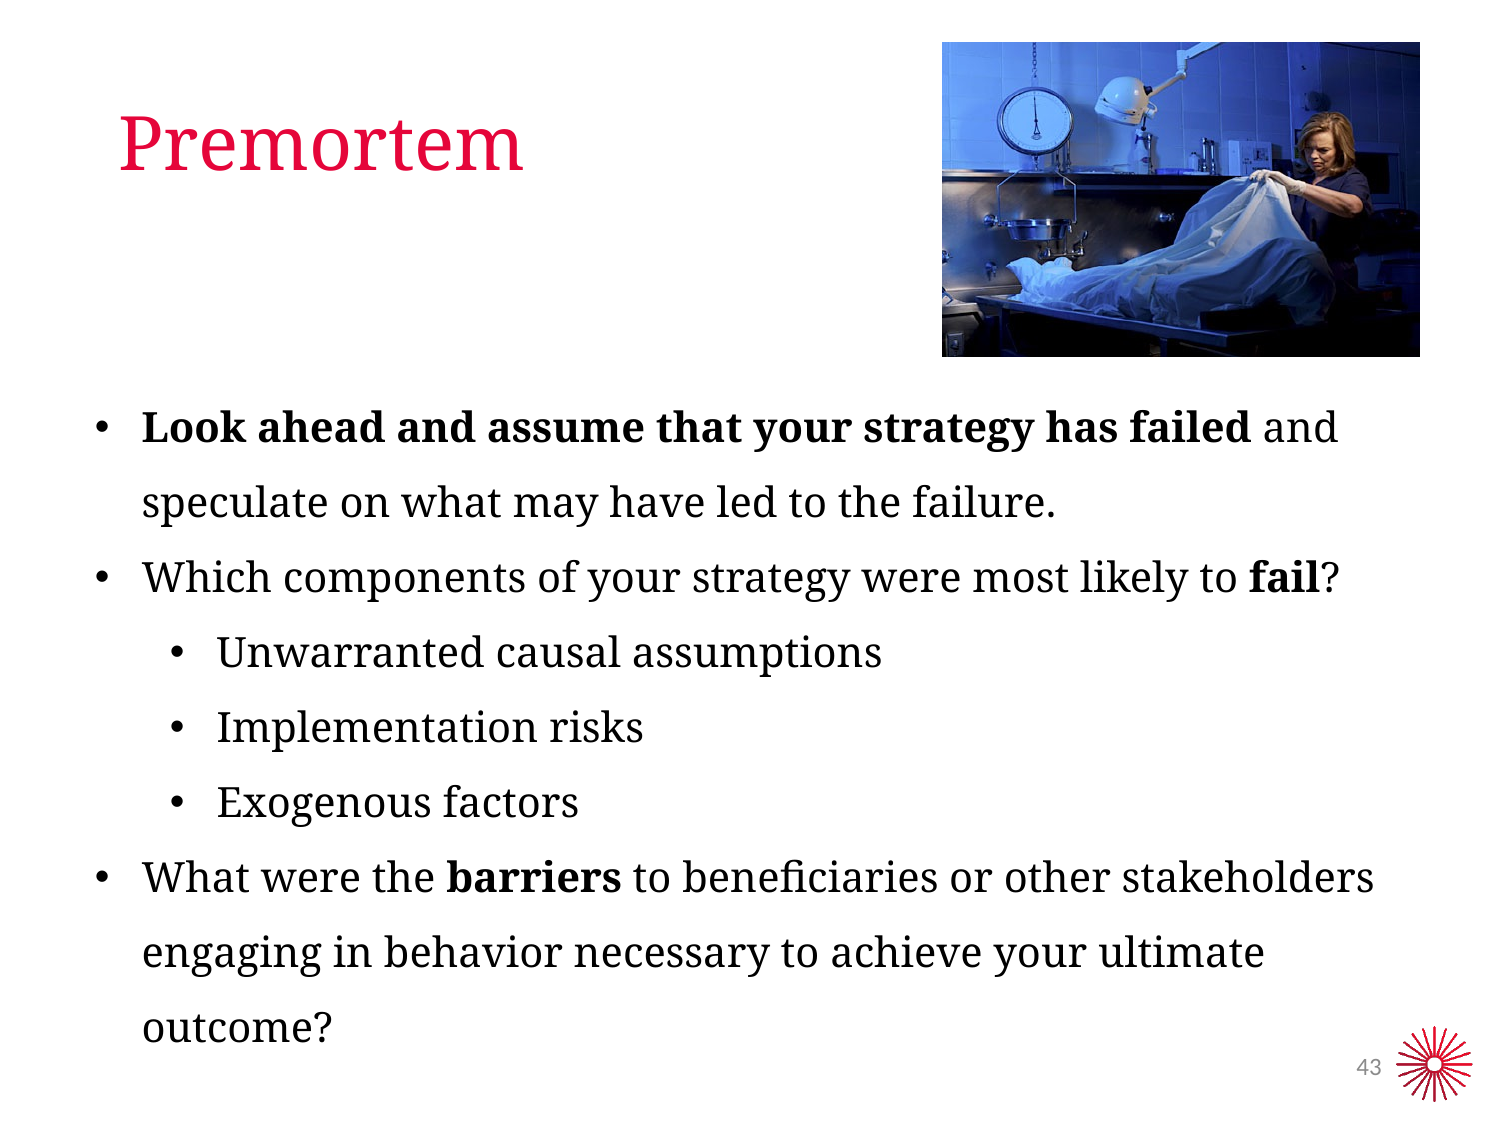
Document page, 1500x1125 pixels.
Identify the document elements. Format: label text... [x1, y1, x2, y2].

picture [1396, 1026, 1473, 1102]
slide_number 43 [1059, 1035, 1397, 1096]
text_box Look ahead and assume that your strategy has failed and speculate on what may have led to the failure. Which components of your strategy were most likely to fail? Unwarranted causal assumptions Implementation risks Exogenous factors What were the barriers to beneficiaries or other stakeholders engaging in behavior necessary to achieve your ultimate outcome? [80, 368, 1420, 1059]
picture [942, 42, 1420, 357]
title Premortem [103, 65, 942, 228]
